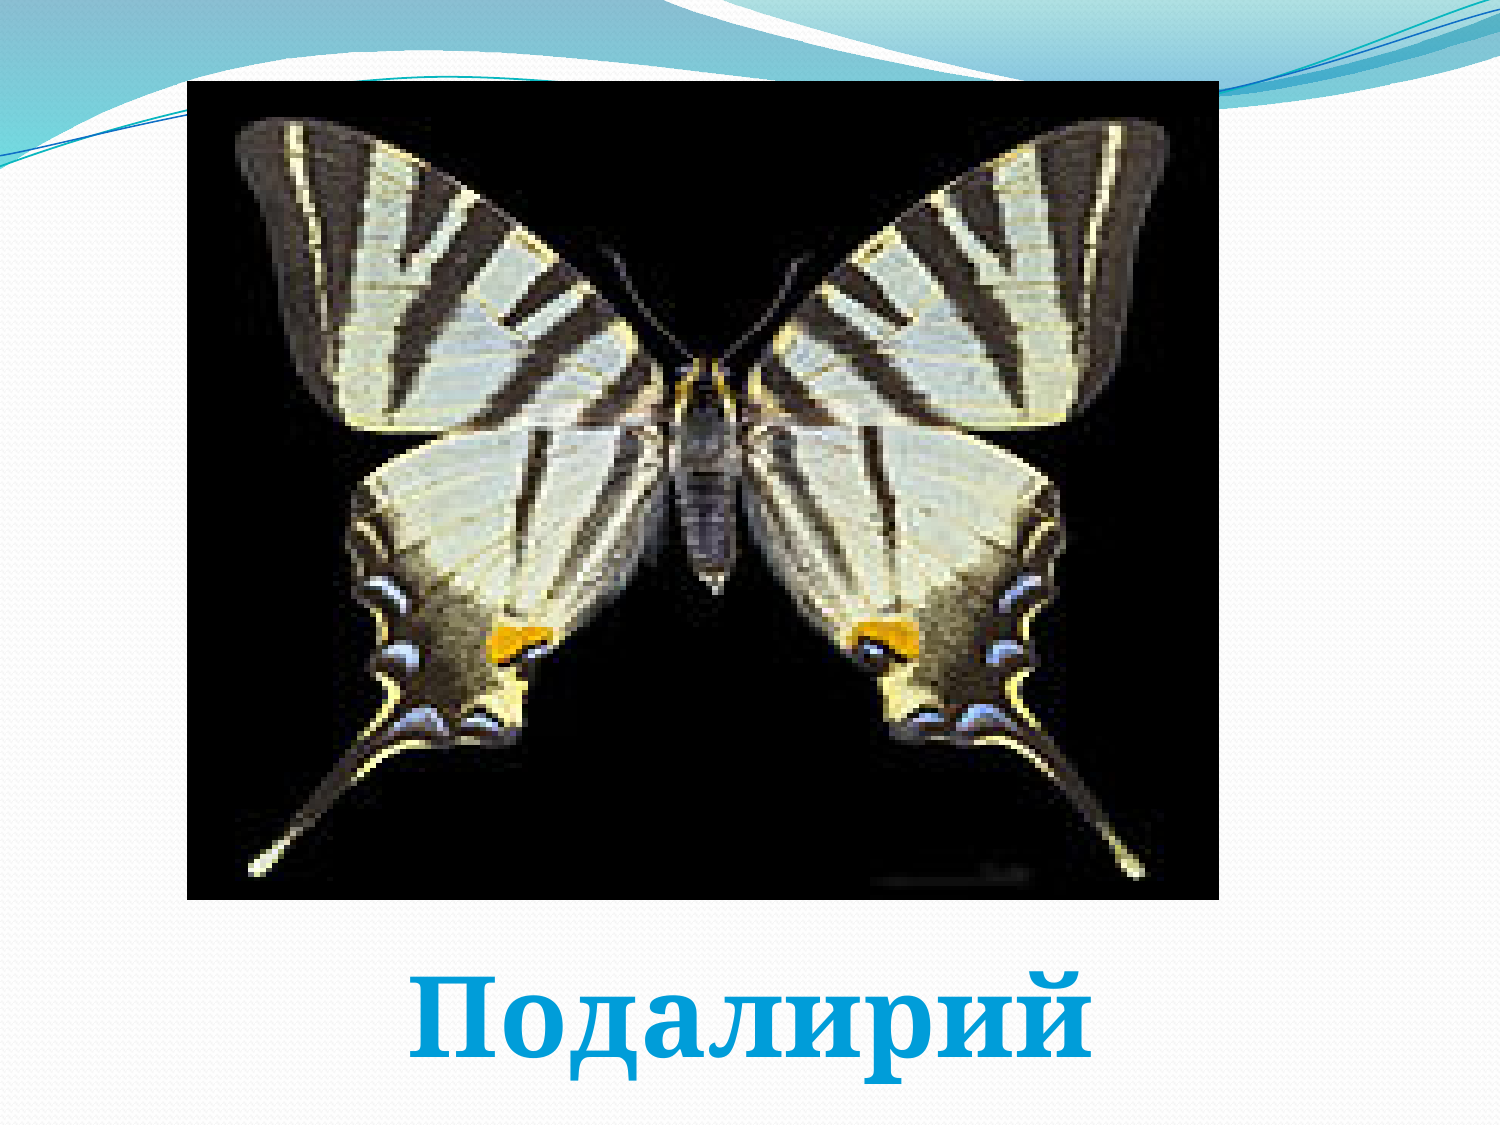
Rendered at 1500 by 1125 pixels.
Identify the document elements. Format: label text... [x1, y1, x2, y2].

picture [187, 81, 1219, 901]
text_box Подалирий [392, 937, 1109, 1088]
